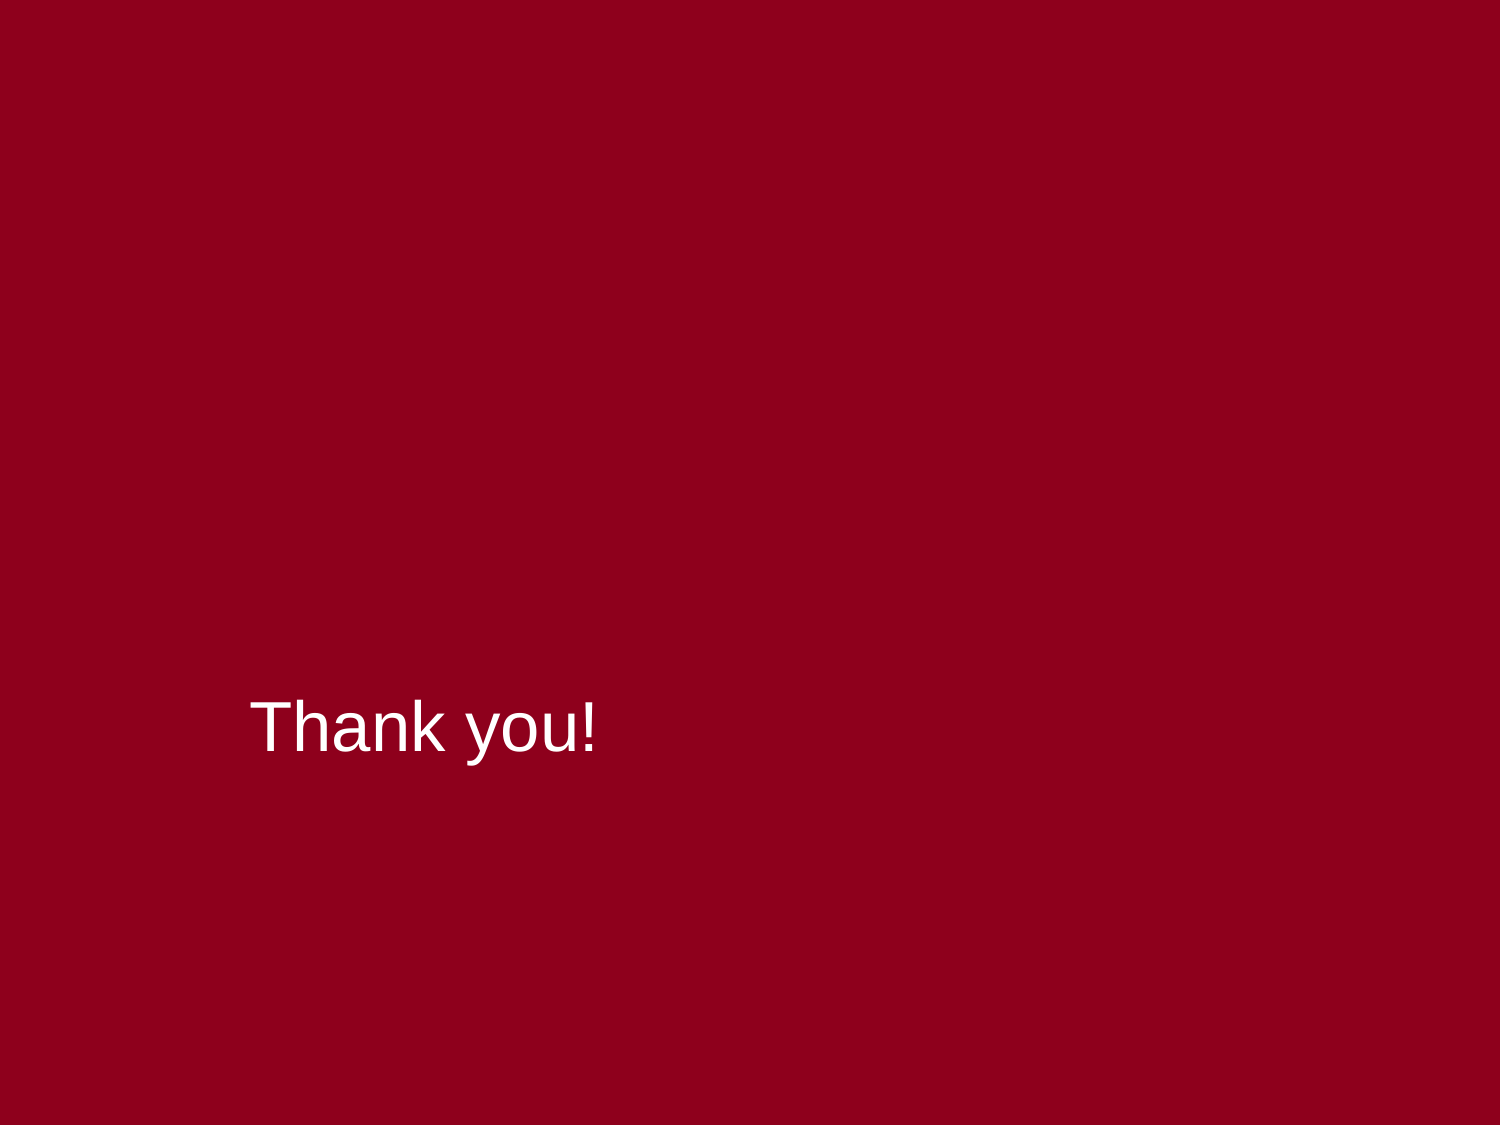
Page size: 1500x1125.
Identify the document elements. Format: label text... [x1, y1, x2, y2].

title Thank you! [234, 445, 1400, 774]
